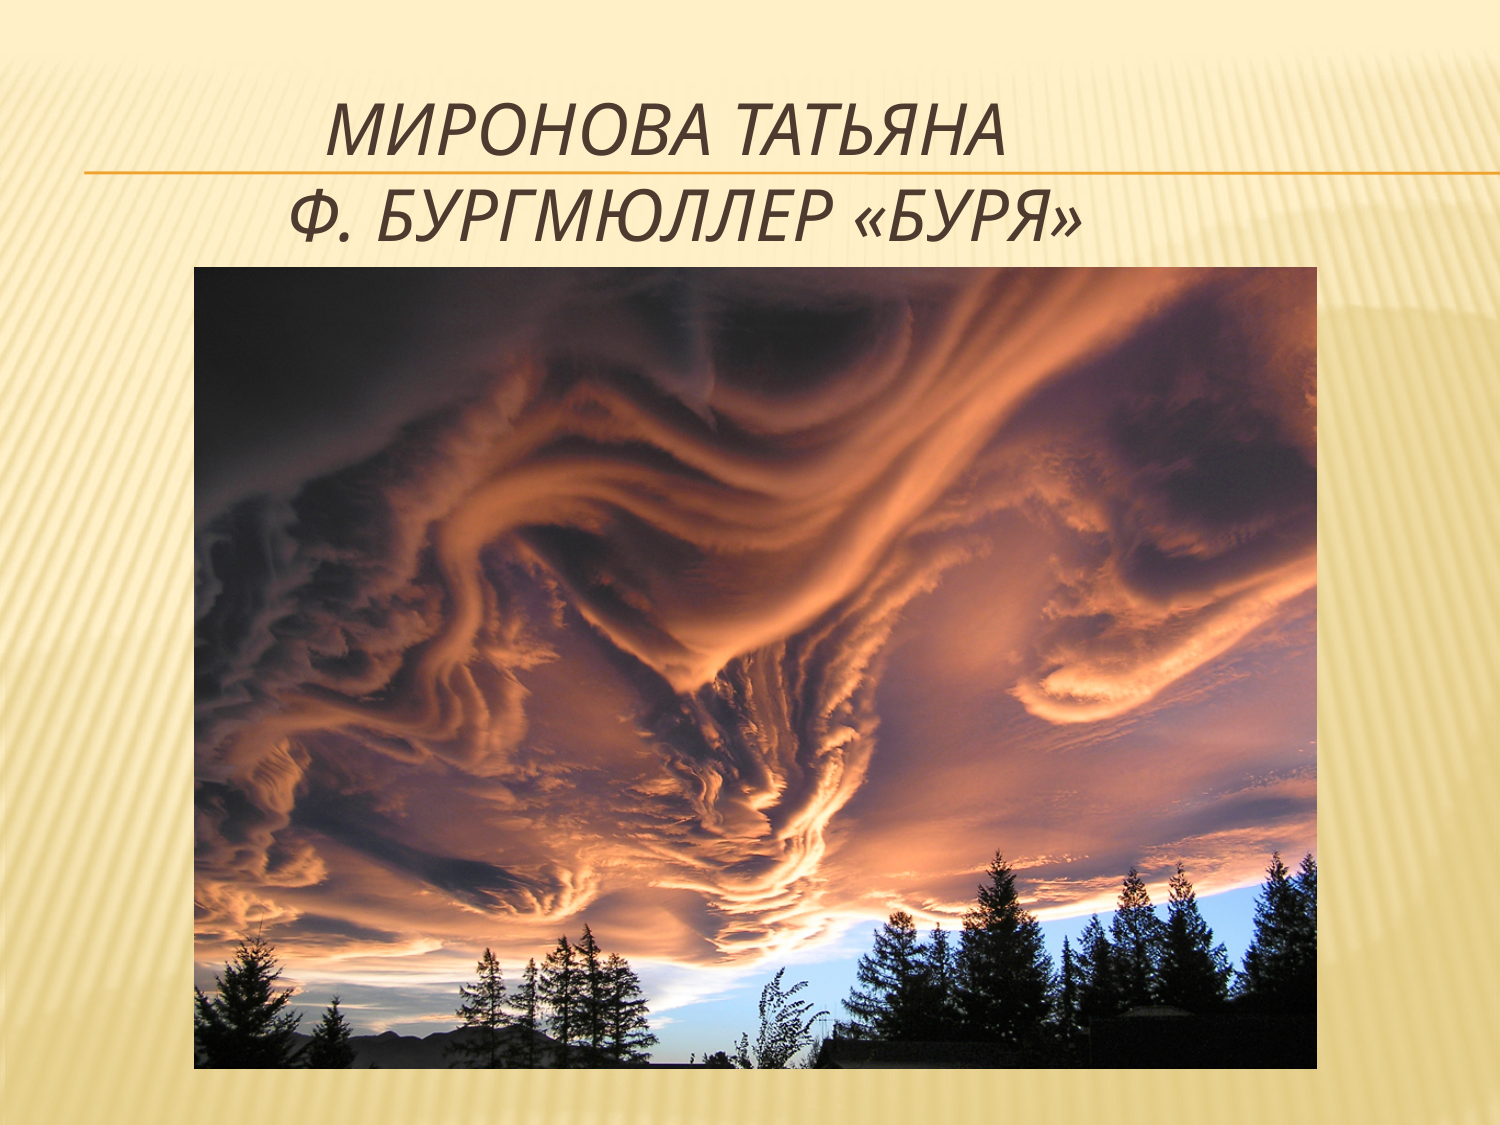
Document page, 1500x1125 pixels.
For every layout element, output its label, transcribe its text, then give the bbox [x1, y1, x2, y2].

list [194, 266, 1318, 1069]
title Миронова Татьяна Ф. Бургмюллер «Буря» [53, 75, 1475, 350]
